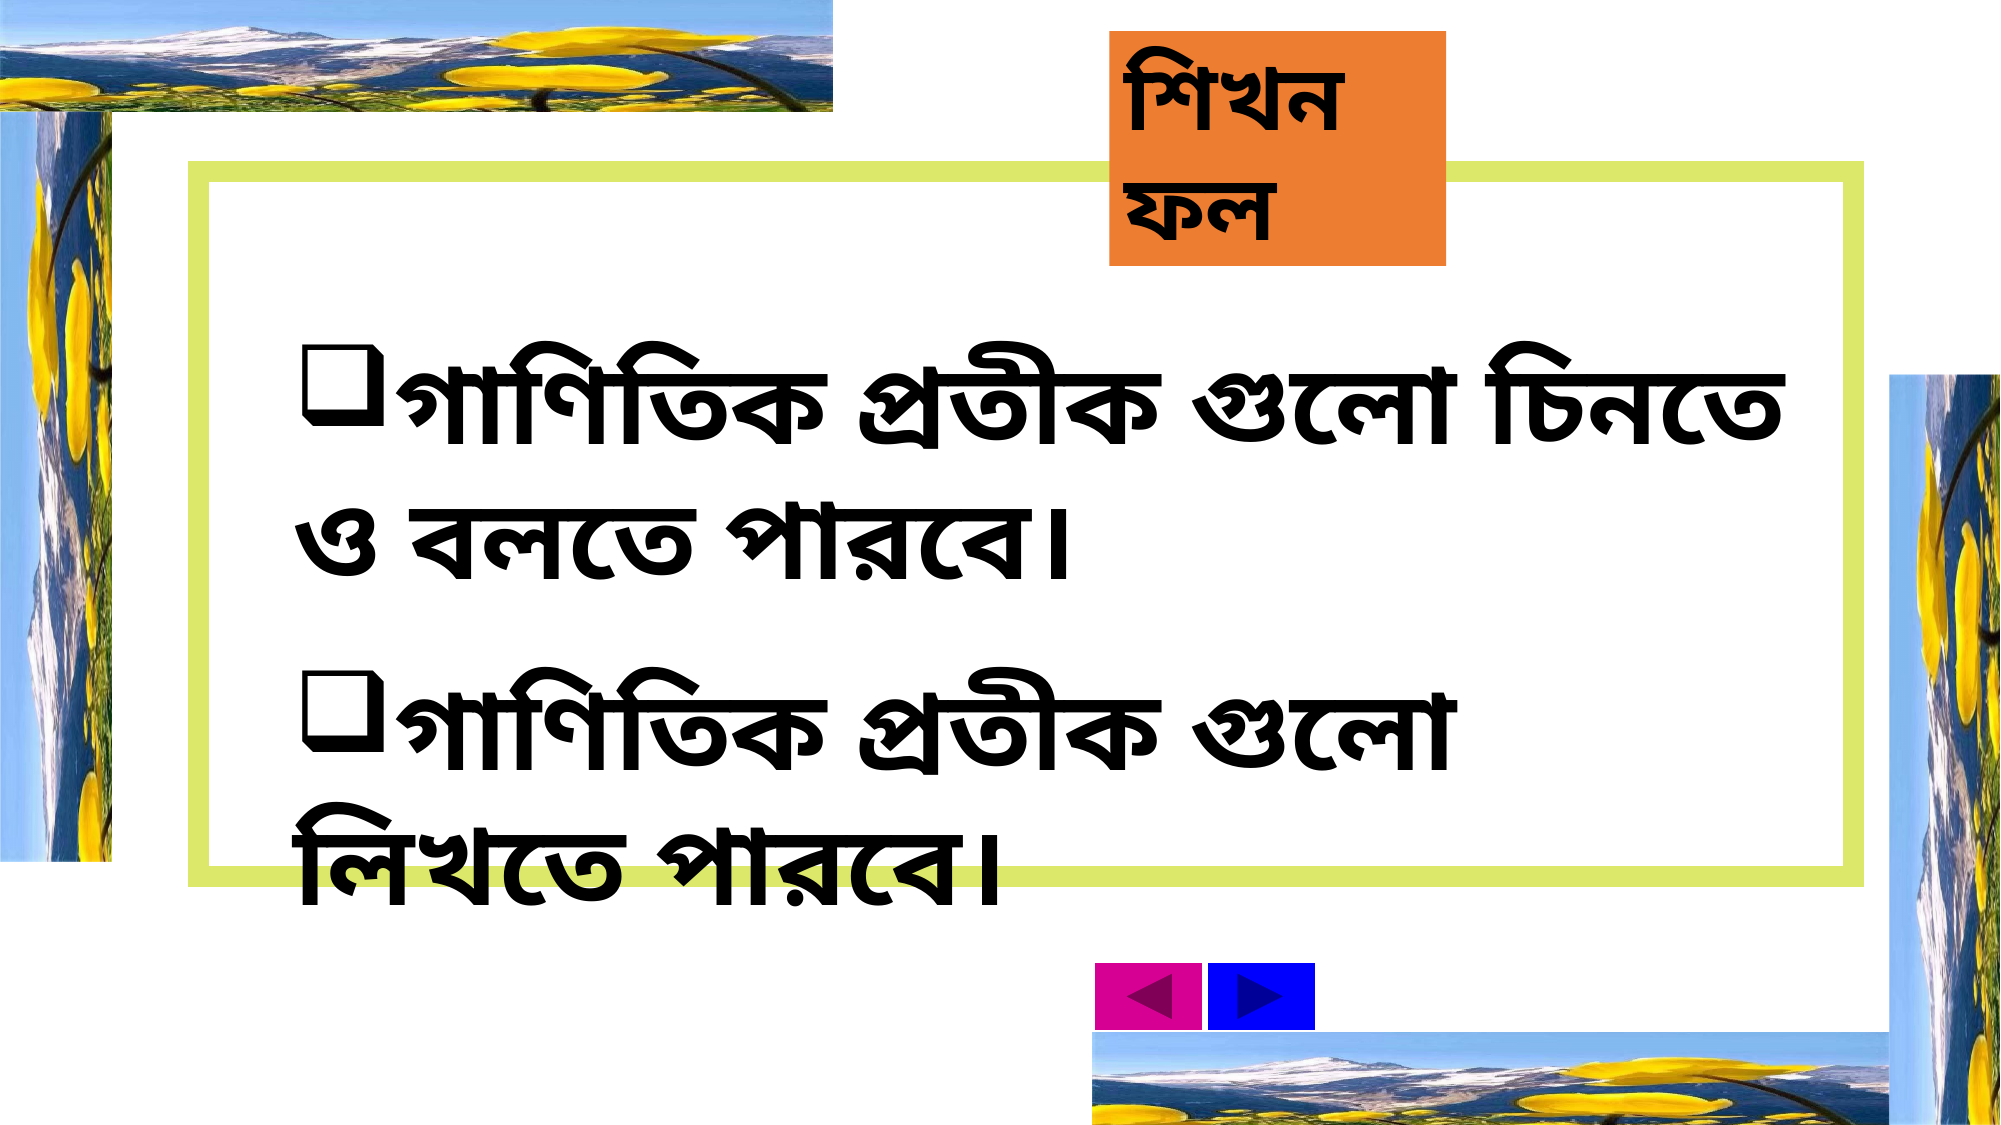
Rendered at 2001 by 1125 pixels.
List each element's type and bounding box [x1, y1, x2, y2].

text_box [0, 0, 2000, 1125]
